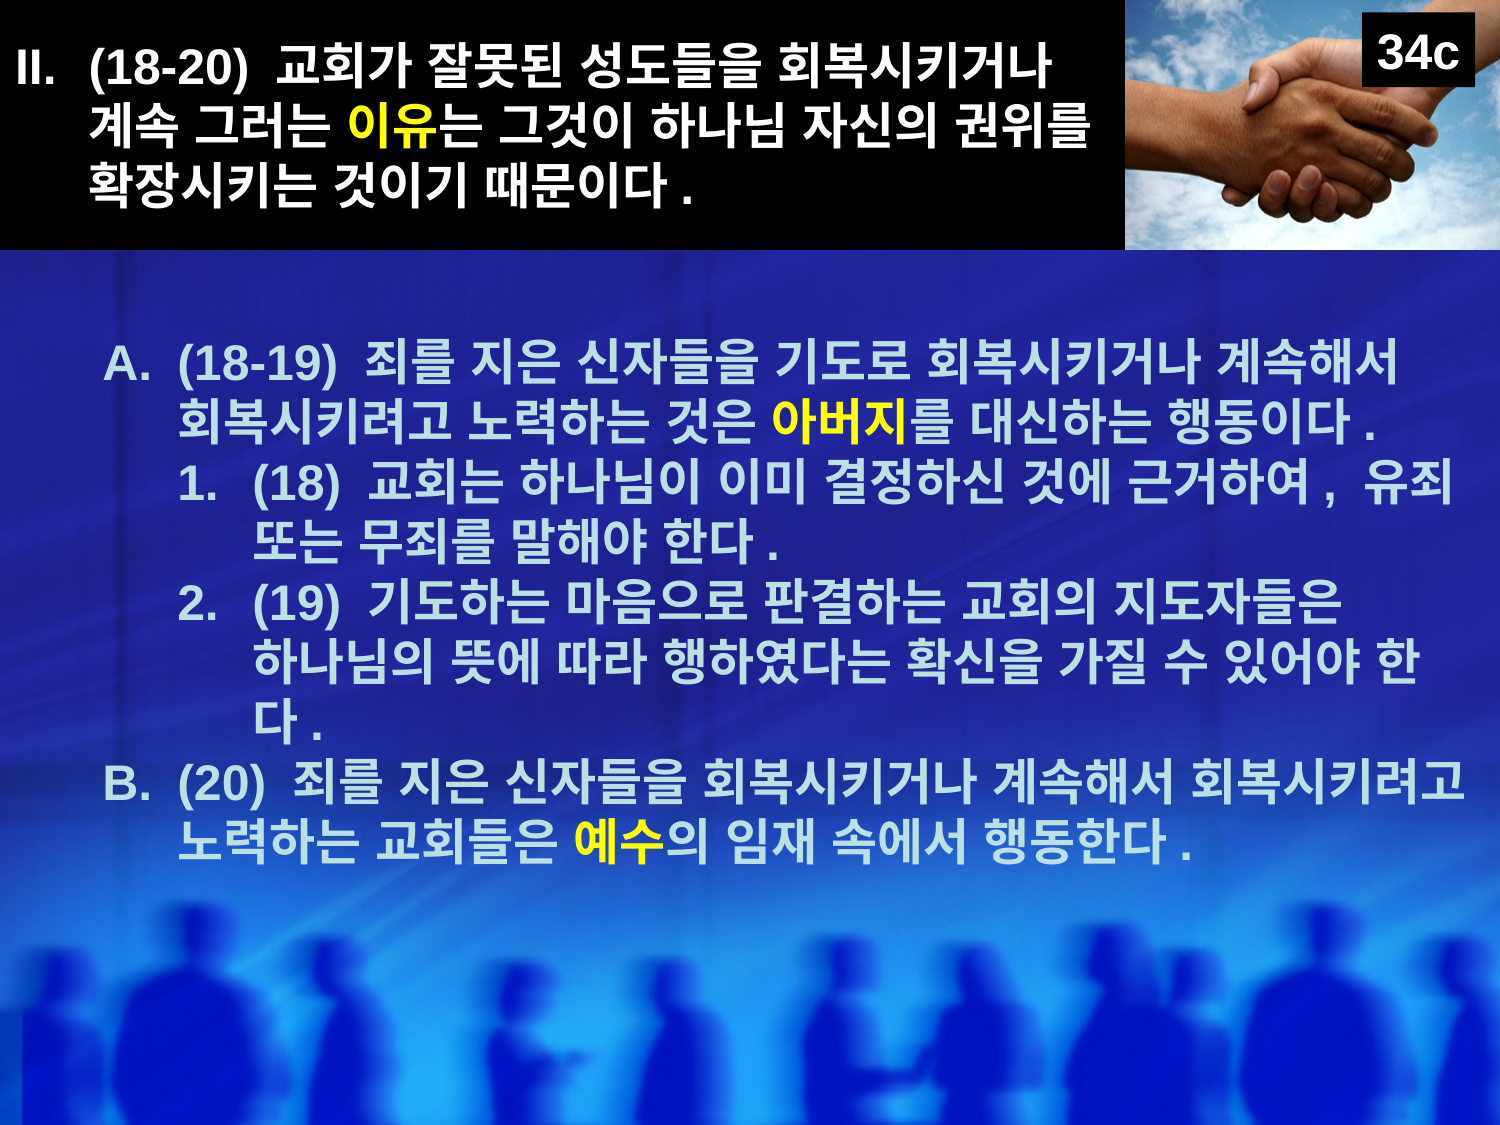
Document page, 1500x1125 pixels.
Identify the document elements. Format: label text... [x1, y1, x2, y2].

picture [1124, 0, 1500, 251]
title II. (18-20) 교회가 잘못된 성도들을 회복시키거나 계속 그러는 이유는 그것이 하나님 자신의 권위를 확장시키는 것이기 때문이다. [0, 0, 1122, 250]
text_box (18-19) 죄를 지은 신자들을 기도로 회복시키거나 계속해서 회복시키려고 노력하는 것은 아버지를 대신하는 행동이다. (18) 교회는 하나님이 이미 결정하신 것에 근거하여, 유죄 또는 무죄를 말해야 한다. (19) 기도하는 마음으로 판결하는 교회의 지도자들은 하나님의 뜻에 따라 행하였다는 확신을 가질 수 있어야 한다. (20) 죄를 지은 신자들을 회복시키거나 계속해서 회복시키려고 노력하는 교회들은 예수의 임재 속에서 행동한다. [12, 237, 1500, 963]
picture [0, 250, 1500, 1125]
